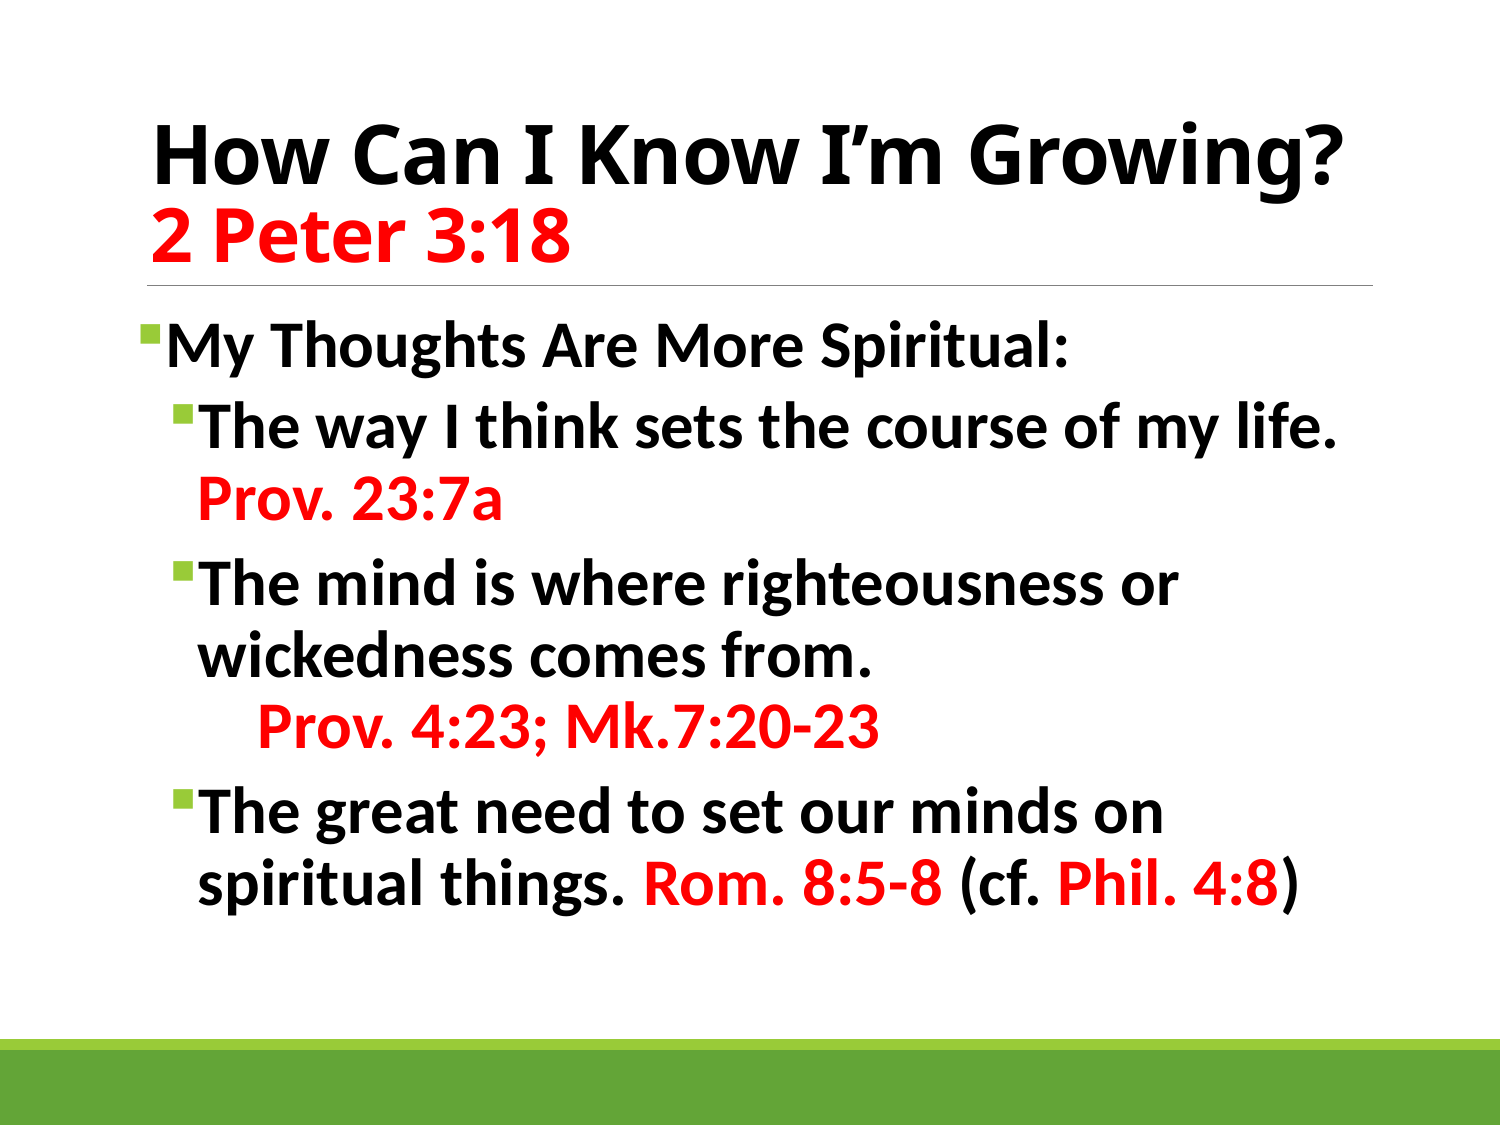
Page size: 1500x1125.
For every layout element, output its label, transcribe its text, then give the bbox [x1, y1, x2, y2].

list My Thoughts Are More Spiritual: The way I think sets the course of my life. Prov. 23:7a The mind is where righteousness or wickedness comes from. Prov. 4:23; Mk.7:20-23 The great need to set our minds on spiritual things. Rom. 8:5-8 (cf. Phil. 4:8) [135, 302, 1373, 963]
title How Can I Know I’m Growing? 2 Peter 3:18 [135, 47, 1373, 285]
